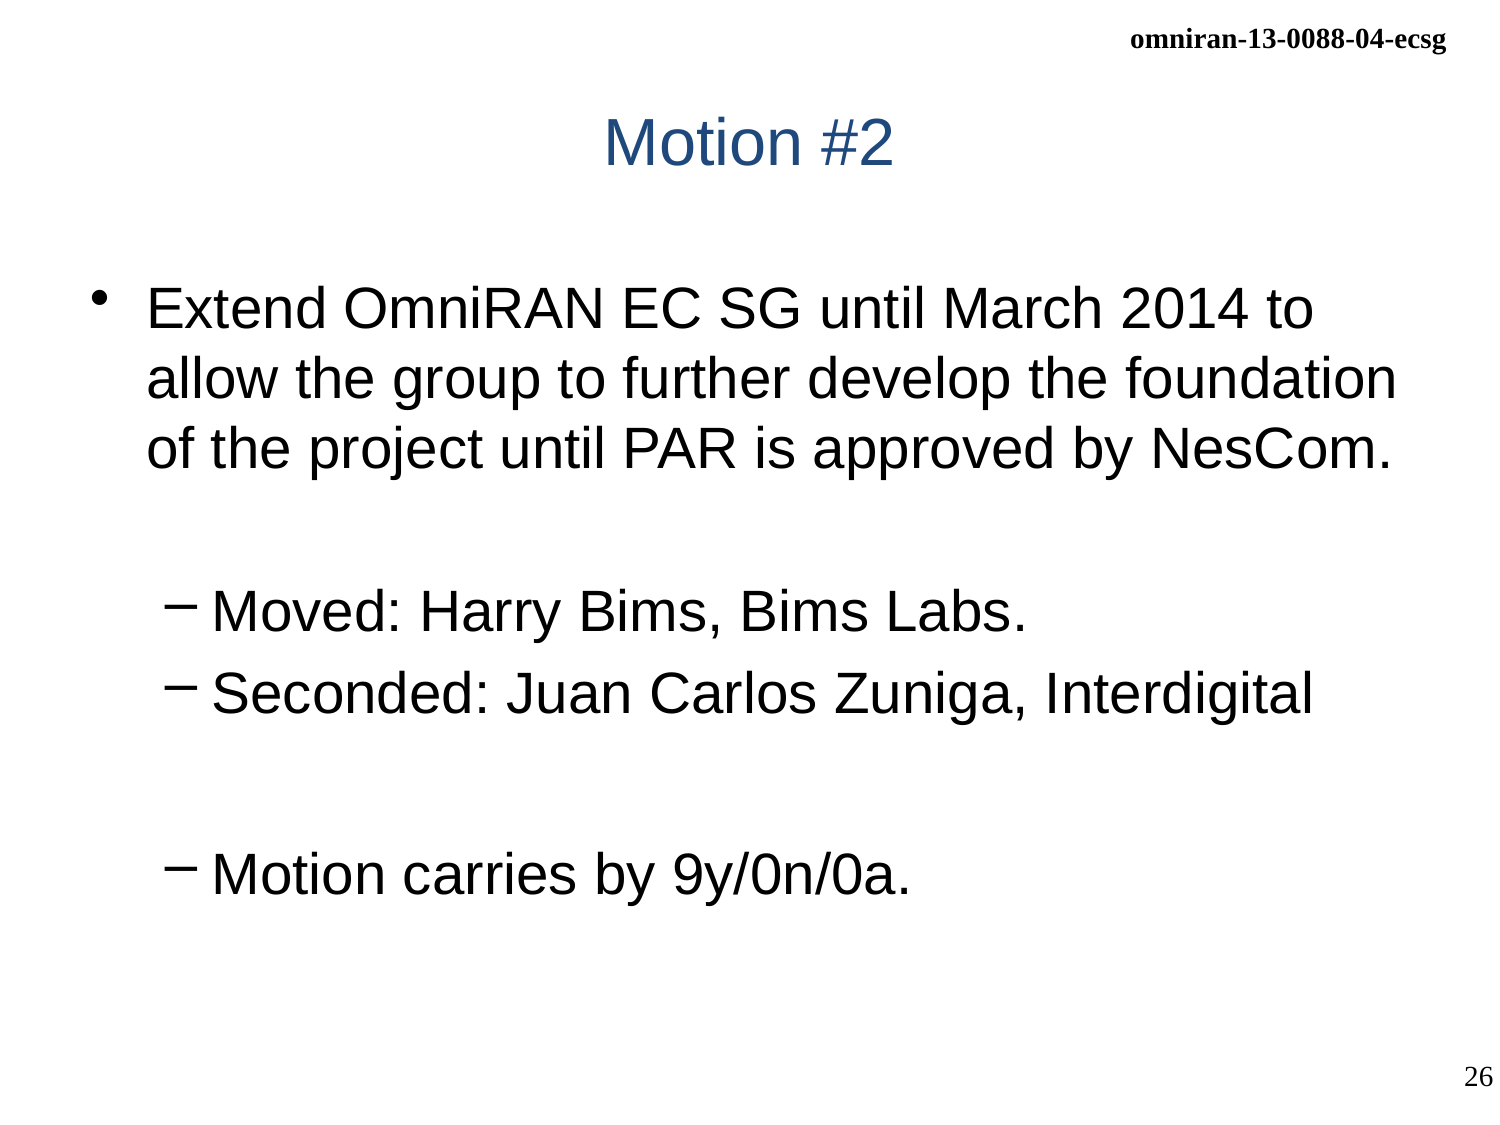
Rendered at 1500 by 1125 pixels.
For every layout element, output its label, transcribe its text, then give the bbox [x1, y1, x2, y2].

list Extend OmniRAN EC SG until March 2014 to allow the group to further develop the foundation of the project until PAR is approved by NesCom. Moved: Harry Bims, Bims Labs. Seconded: Juan Carlos Zuniga, Interdigital Motion carries by 9y/0n/0a. [75, 262, 1425, 1005]
title Motion #2 [75, 45, 1425, 233]
